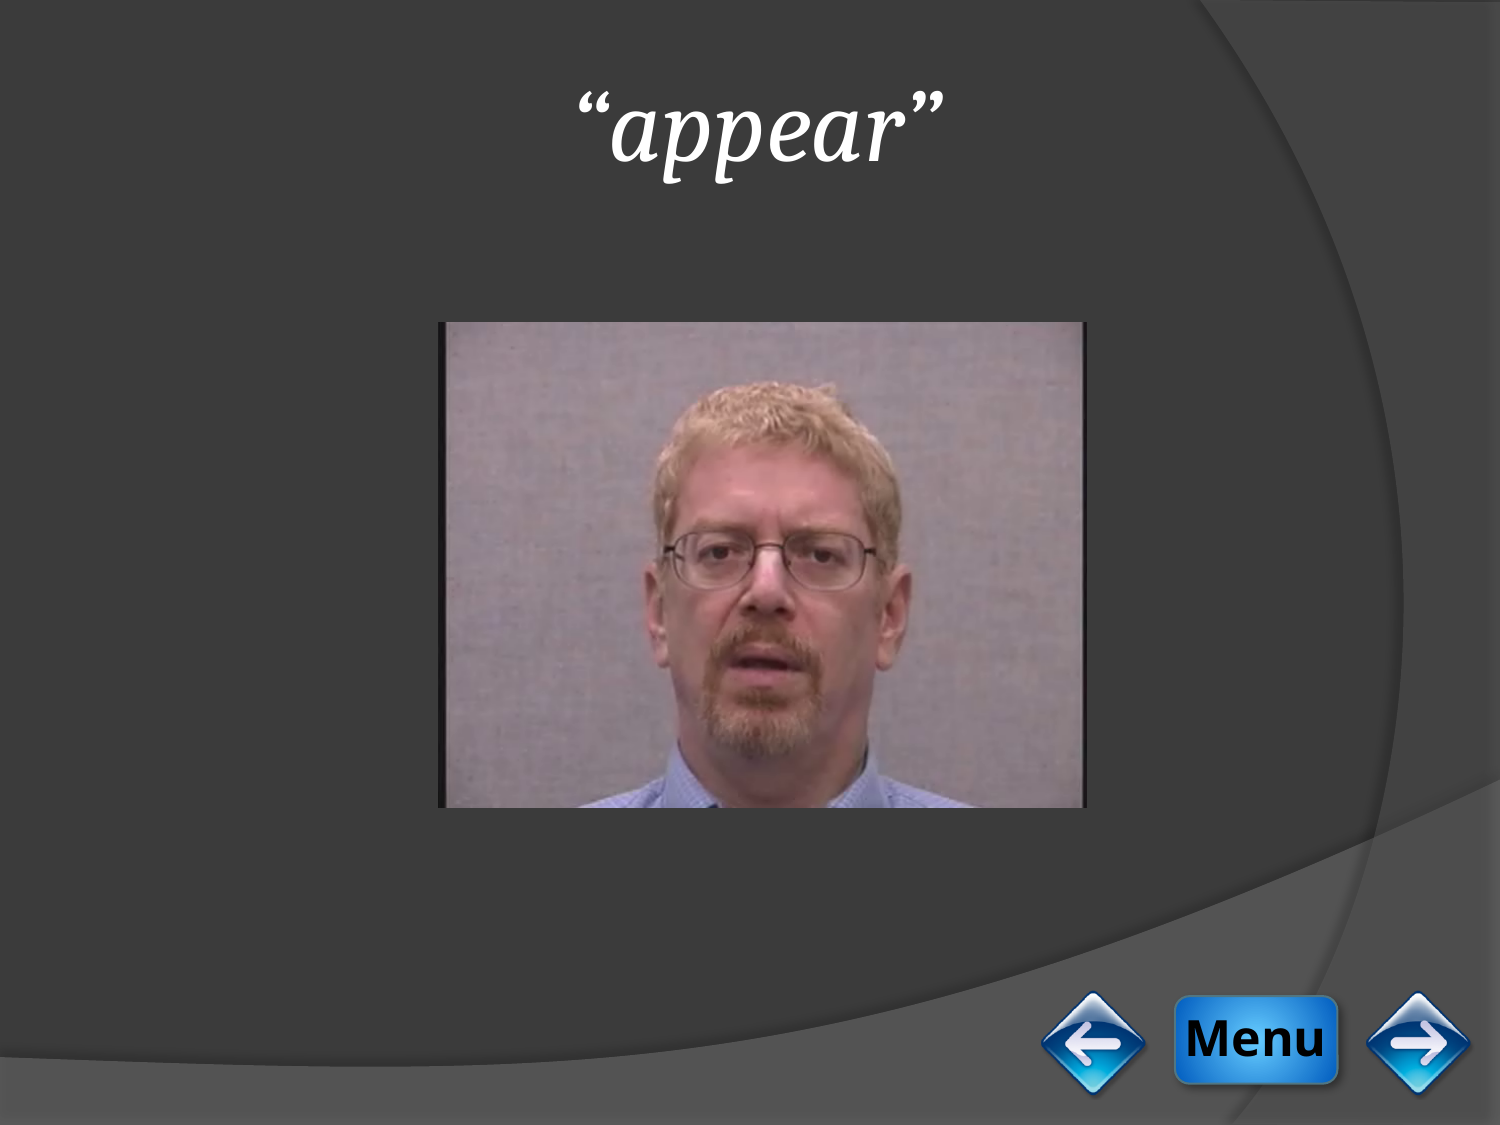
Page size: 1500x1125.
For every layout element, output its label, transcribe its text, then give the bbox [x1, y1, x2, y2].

title “appear” [412, 50, 1100, 241]
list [437, 321, 1088, 810]
picture [1362, 987, 1475, 1100]
picture [1037, 987, 1150, 1100]
